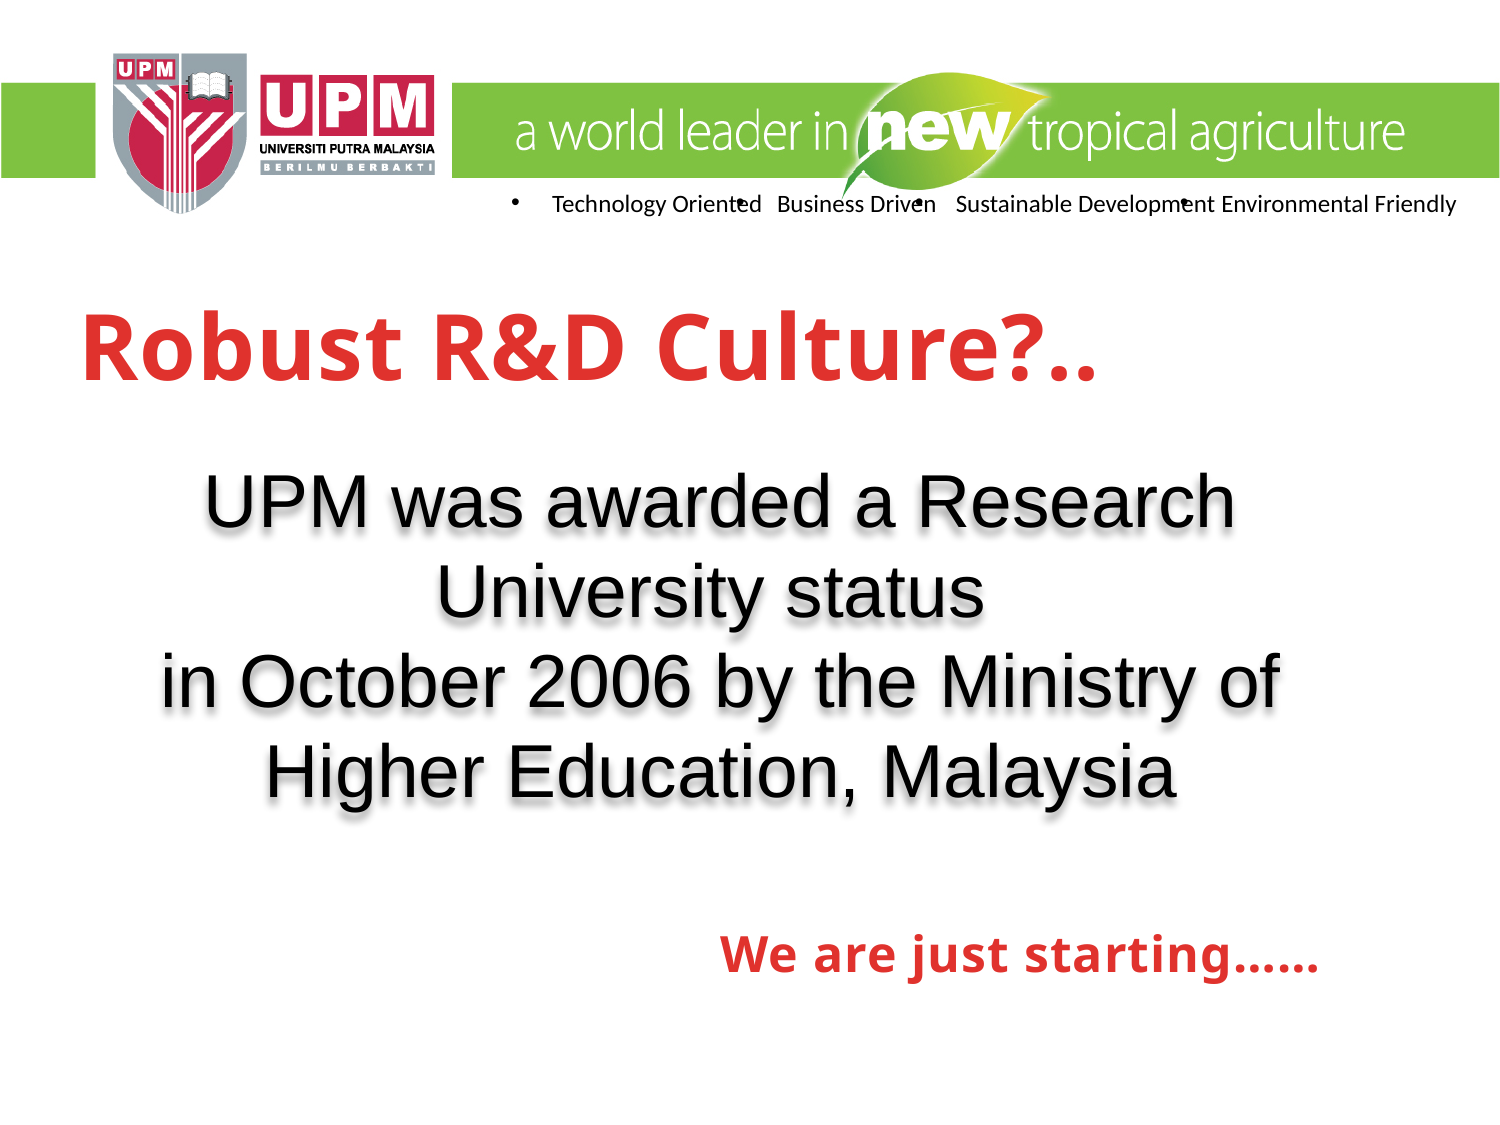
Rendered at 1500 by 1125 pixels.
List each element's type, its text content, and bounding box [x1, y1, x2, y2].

text_box UPM was awarded a Research University status in October 2006 by the Ministry of Higher Education, Malaysia [133, 445, 1309, 910]
text_box We are just starting…… [705, 914, 1336, 990]
text_box Robust R&D Culture?.. [63, 281, 1118, 406]
picture [0, 37, 1500, 241]
